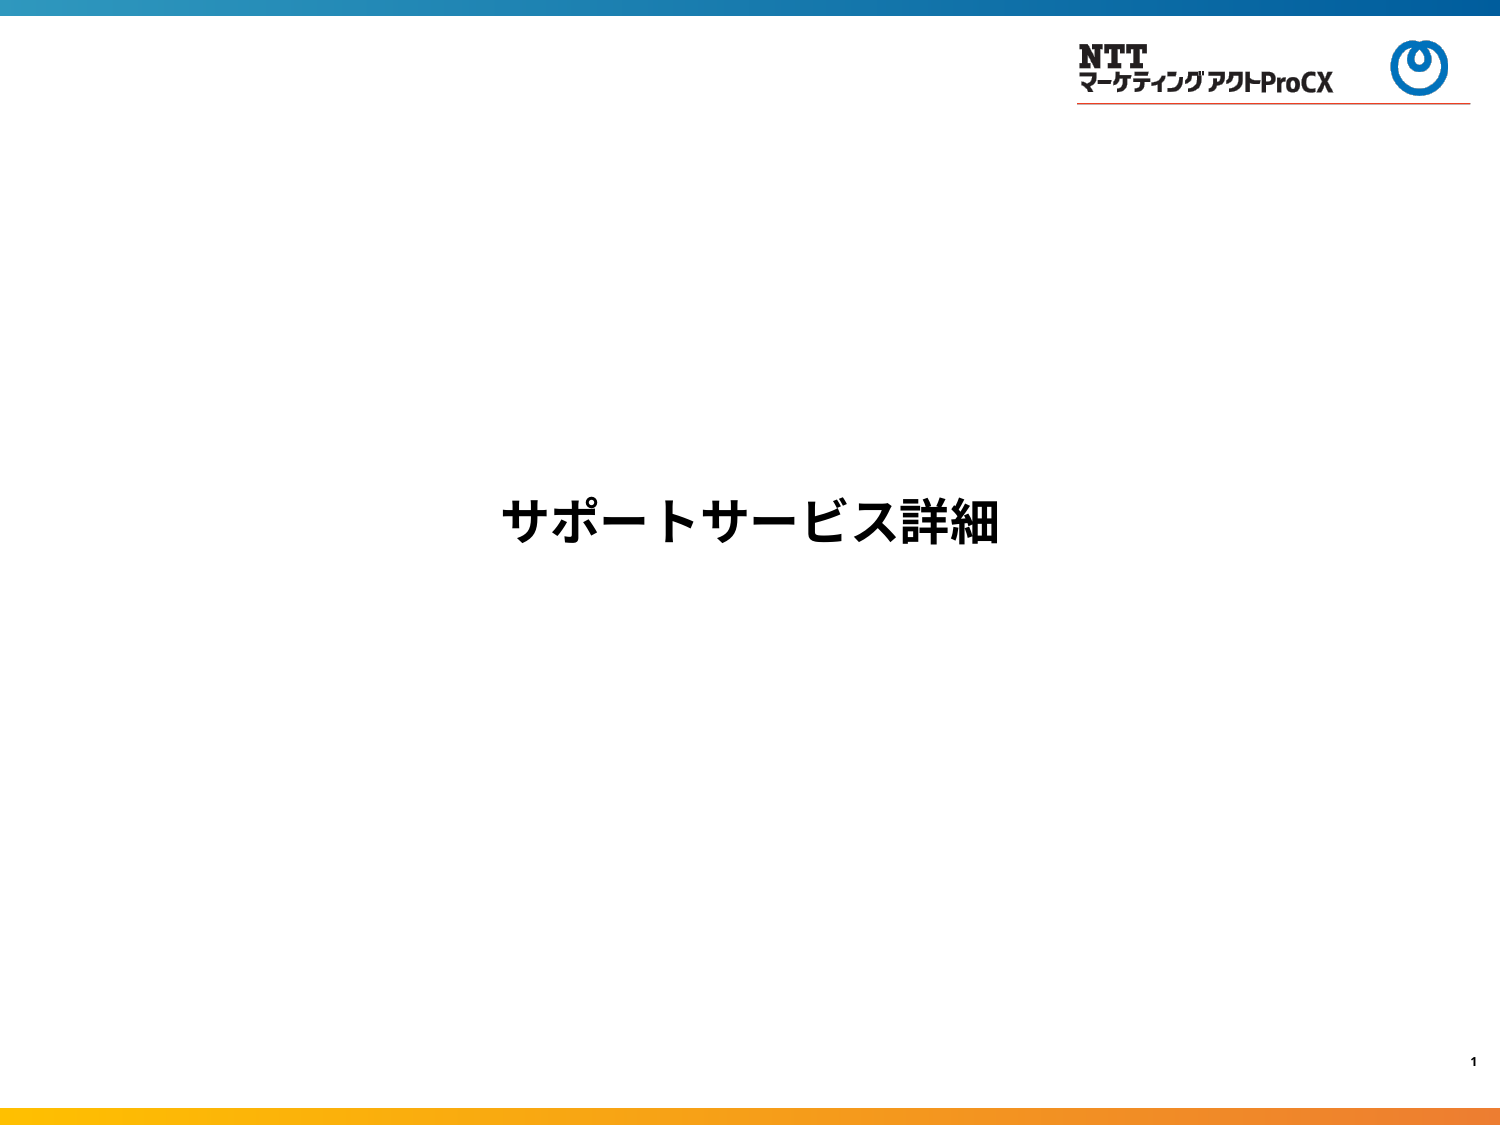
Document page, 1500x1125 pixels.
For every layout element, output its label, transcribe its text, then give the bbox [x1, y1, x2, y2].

slide_number 1 [1448, 1054, 1500, 1102]
picture [1073, 36, 1476, 111]
list サポートサービス詳細 [201, 482, 1299, 563]
